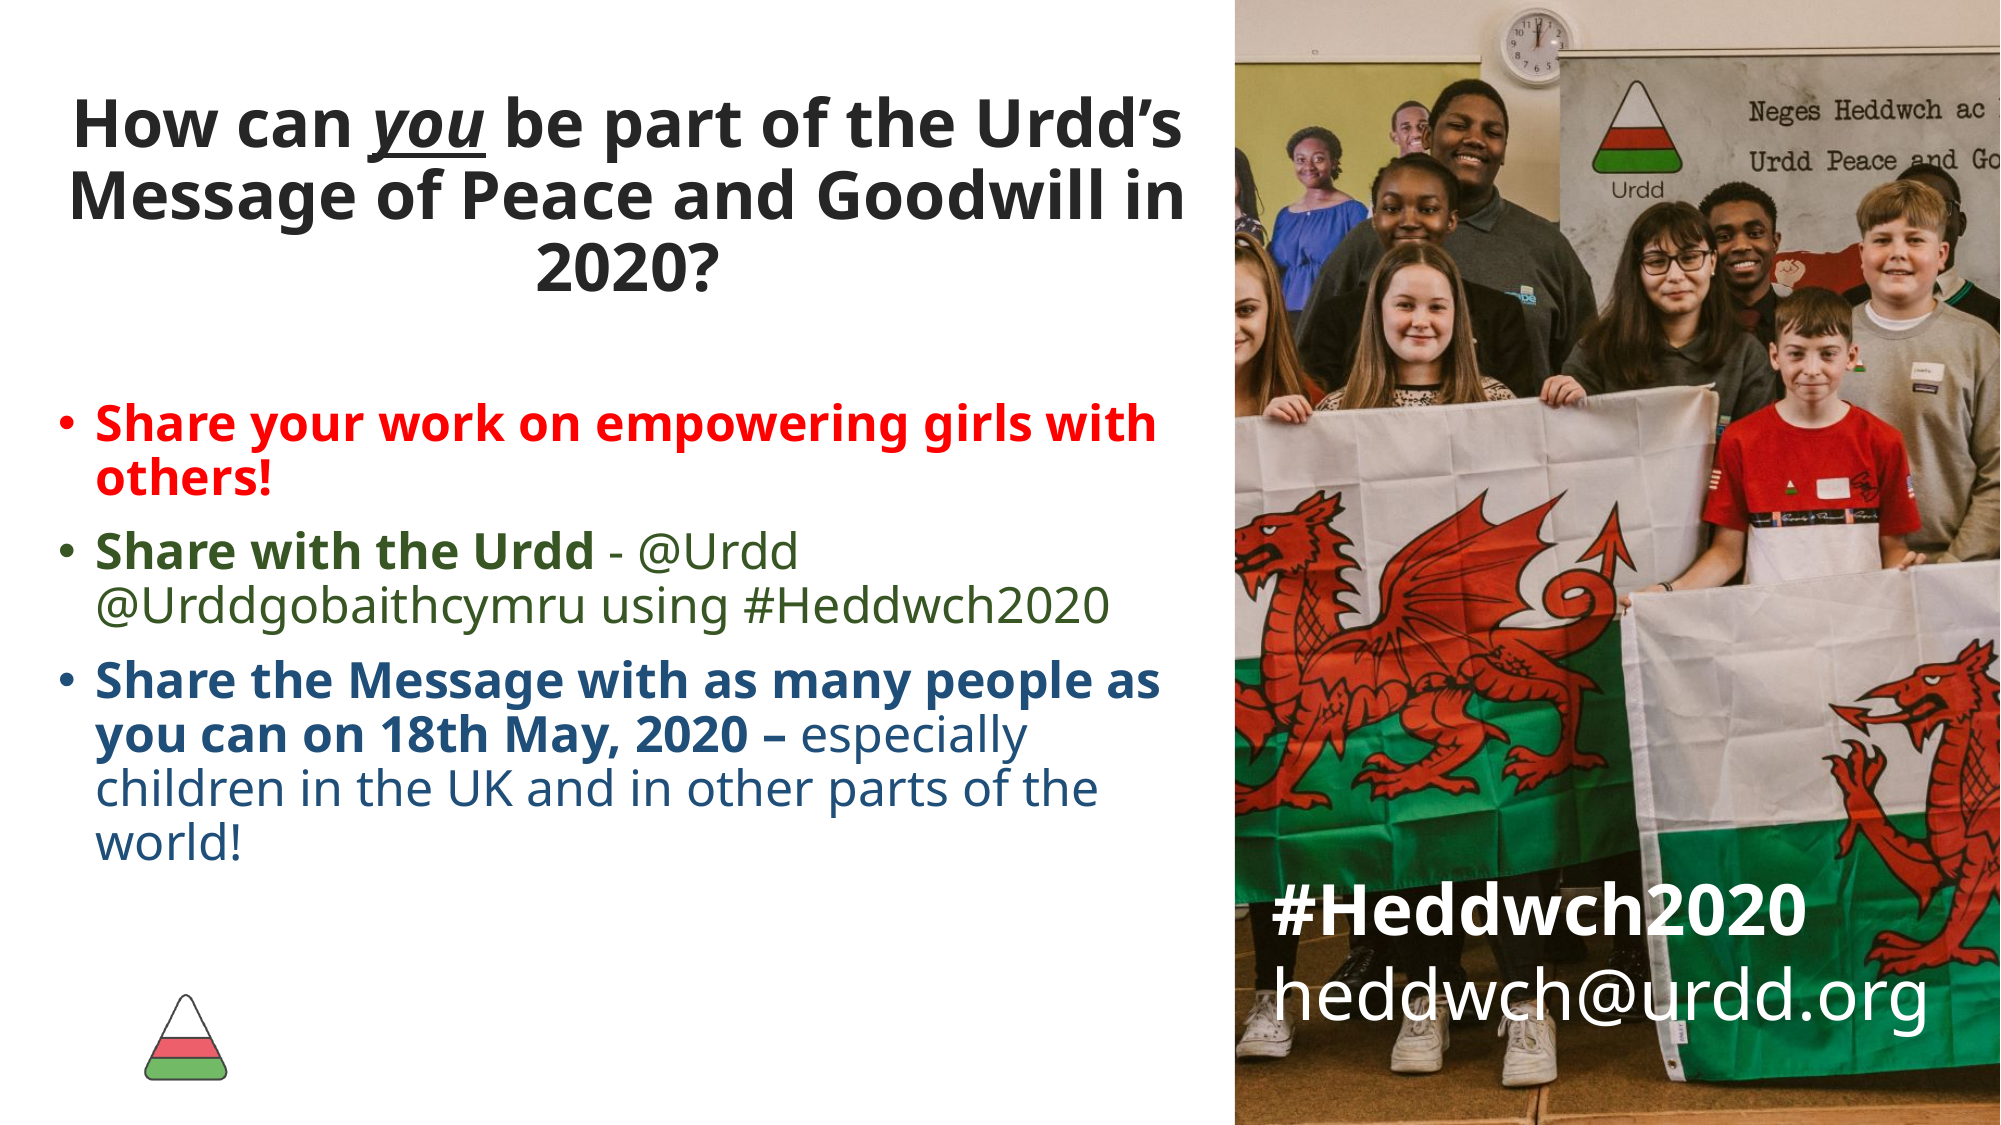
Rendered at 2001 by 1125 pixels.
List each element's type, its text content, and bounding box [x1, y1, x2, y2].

title How can you be part of the Urdd’s Message of Peace and Goodwill in 2020? [43, 89, 1213, 307]
list Share your work on empowering girls with others! Share with the Urdd - @Urdd @Urddgobaithcymru using #Heddwch2020 Share the Message with as many people as you can on 18th May, 2020 – especially children in the UK and in other parts of the world! [43, 390, 1181, 1036]
picture [1234, 0, 2000, 1125]
picture [137, 1036, 231, 1086]
